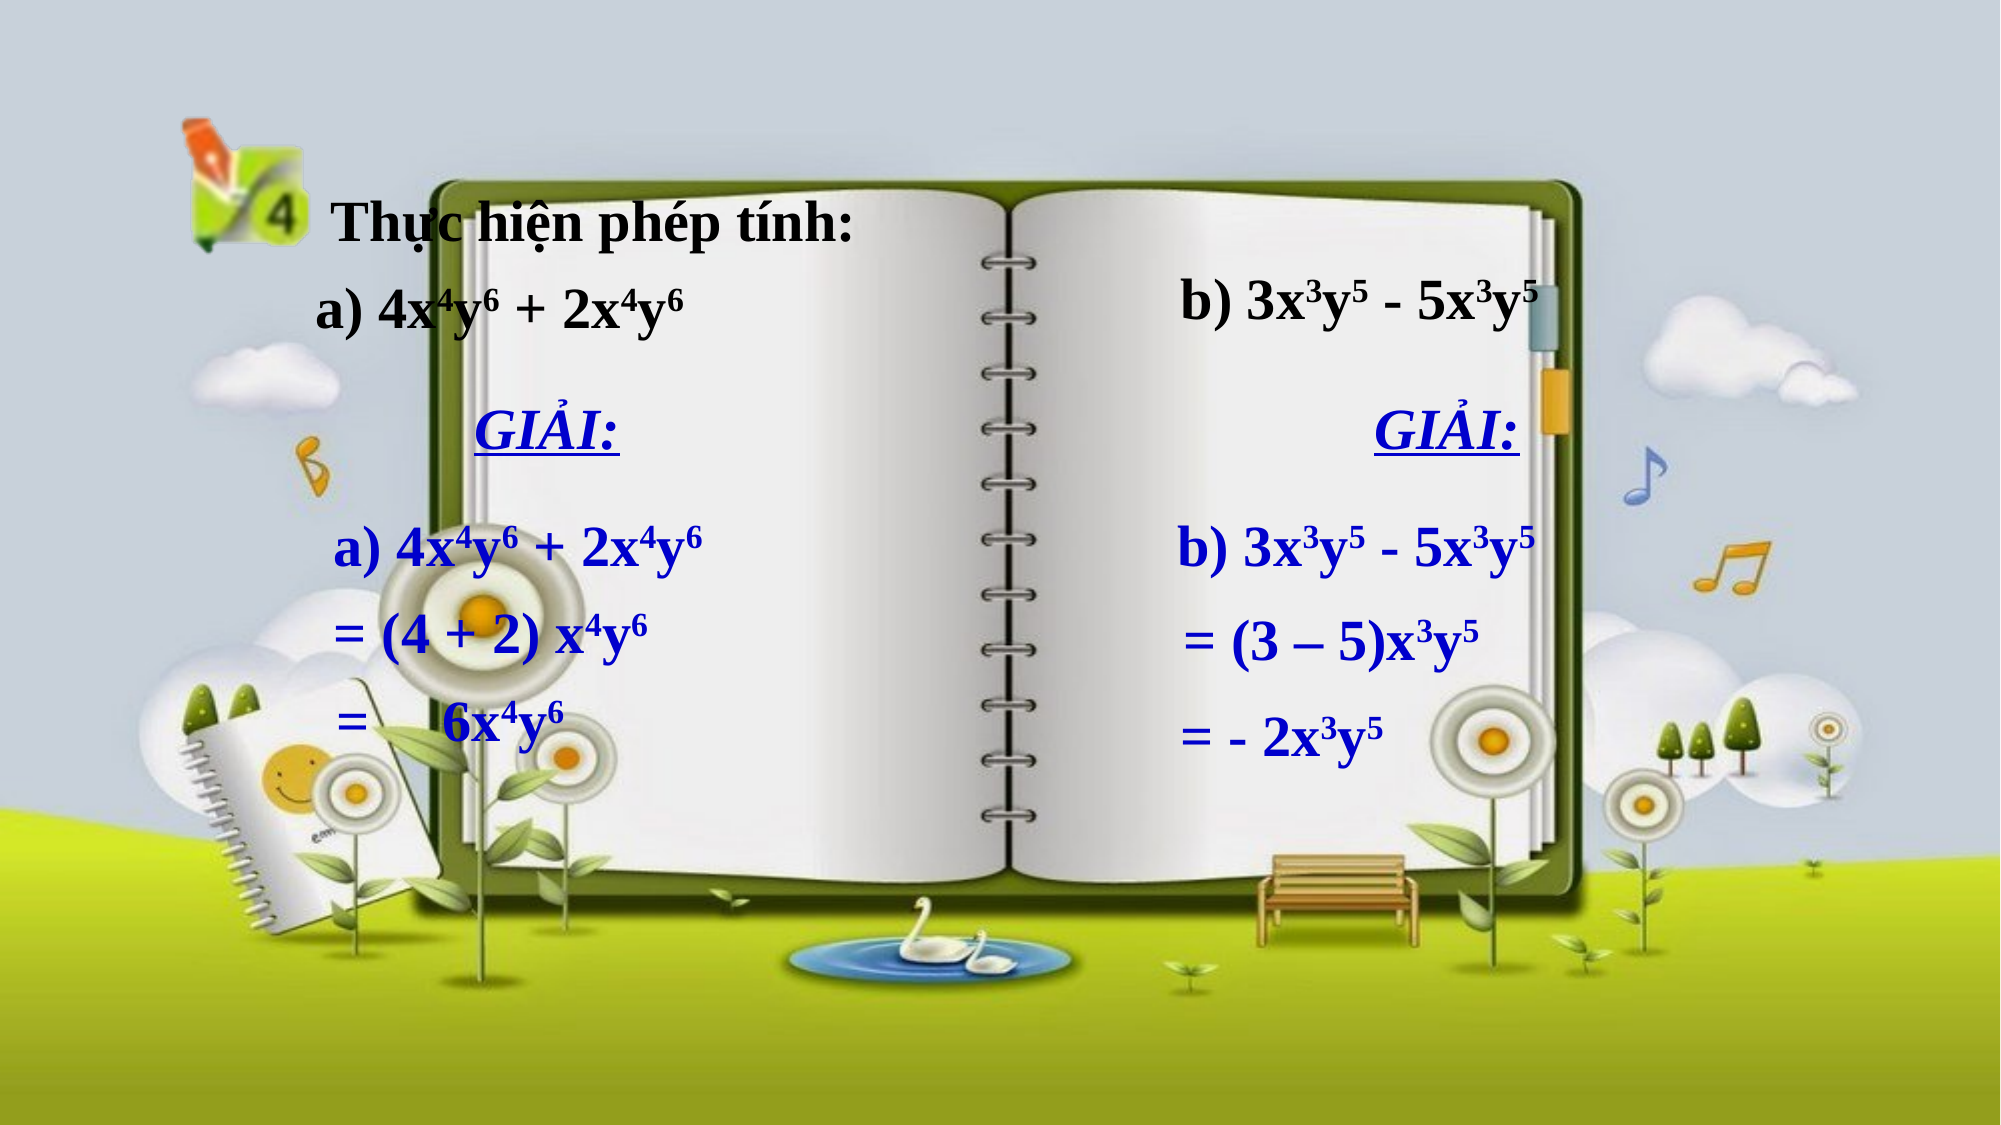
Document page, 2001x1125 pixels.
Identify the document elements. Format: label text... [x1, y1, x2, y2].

text_box = 6x4y6 [322, 675, 844, 761]
text_box = - 2x3y5 [1165, 691, 1625, 776]
text_box GIẢI: [1359, 383, 1560, 469]
text_box Thực hiện phép tính: [326, 175, 1013, 261]
text_box a) 4x4y6 + 2x4y6 [300, 263, 822, 348]
text_box b) 3x3y5 - 5x3y5 [1162, 500, 1666, 586]
text_box = (4 + 2) x4y6 [319, 588, 841, 673]
text_box a) 4x4y6 + 2x4y6 [319, 500, 841, 586]
picture [0, 0, 2001, 1125]
text_box = (3 – 5)x3y5 [1168, 594, 1629, 680]
text_box b) 3x3y5 - 5x3y5 [1165, 253, 1669, 339]
text_box GIẢI: [459, 383, 660, 469]
